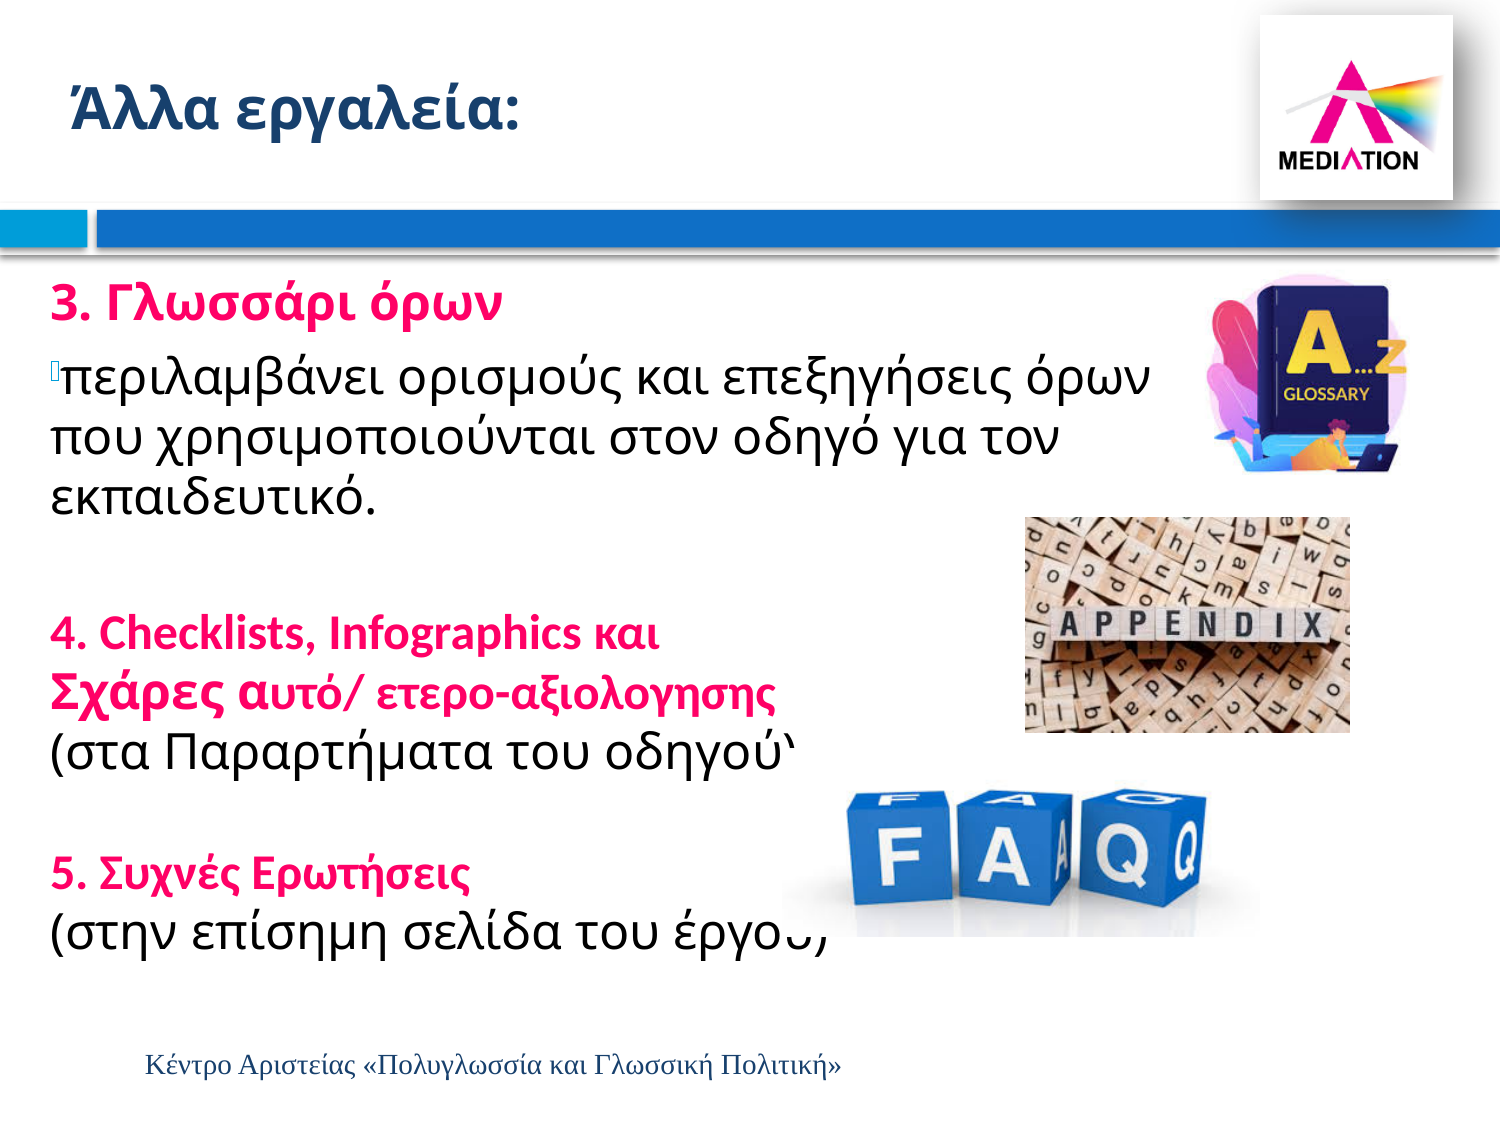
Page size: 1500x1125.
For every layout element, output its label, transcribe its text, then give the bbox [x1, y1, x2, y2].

list 3. Γλωσσάρι όρων περιλαμβάνει ορισμούς και επεξηγήσεις όρων που χρησιμοποιούνται στον οδηγό για τον εκπαιδευτικό. 4. Checklists, Infographics και Σχάρες αυτό/ ετερο-αξιολογησης (στα Παραρτήματα του οδηγού) 5. Συχνές Ερωτήσεις (στην επίσημη σελίδα του έργου) [34, 262, 1196, 700]
picture [781, 747, 1260, 938]
title Άλλα εργαλεία: [55, 59, 1253, 223]
picture [1260, 15, 1454, 201]
footer Κέντρο Αριστείας «Πολυγλωσσία και Γλωσσική Πολιτική» [109, 1037, 859, 1098]
picture [1177, 268, 1440, 475]
picture [1025, 517, 1351, 733]
